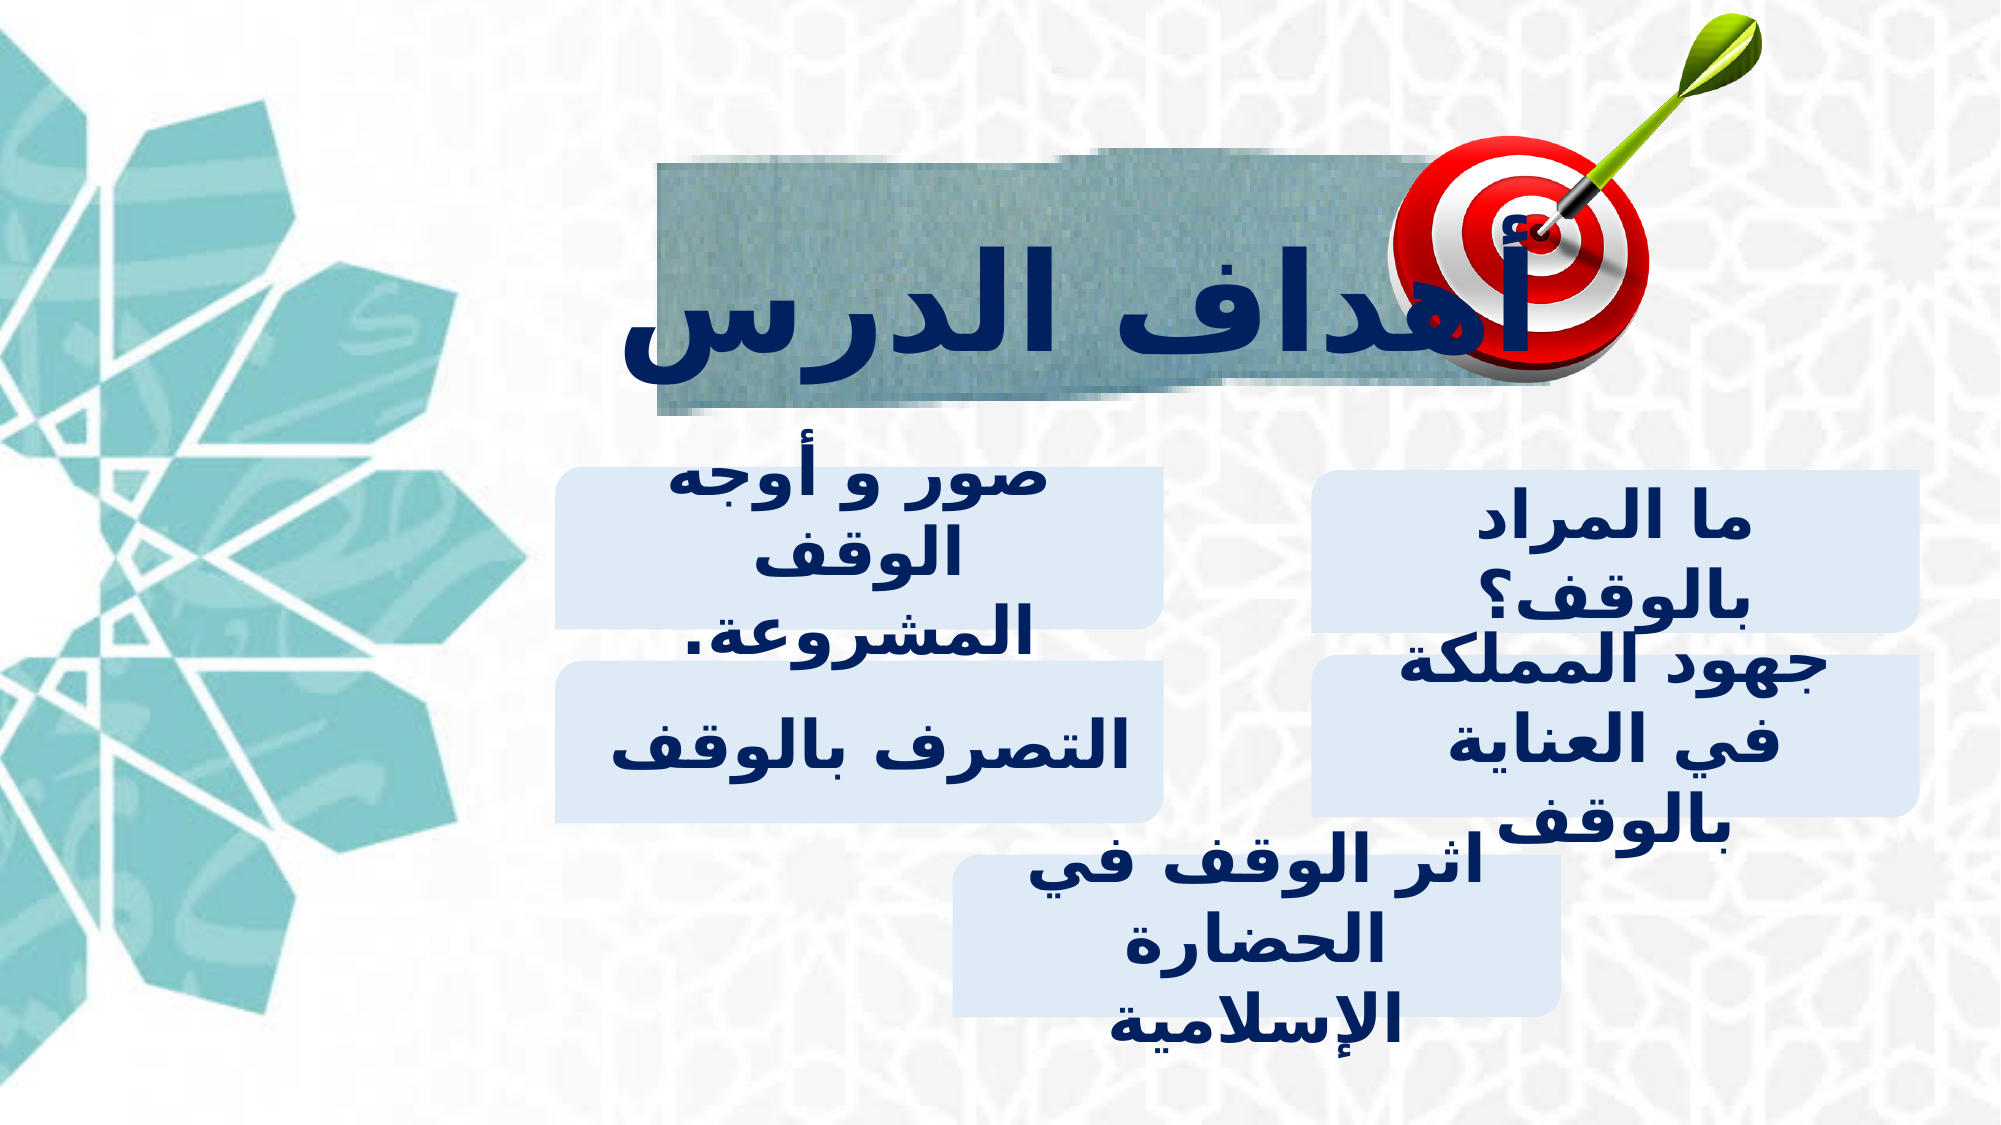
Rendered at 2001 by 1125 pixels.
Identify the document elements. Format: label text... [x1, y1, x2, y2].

text_box ما المراد بالوقف؟ [1310, 469, 1921, 634]
picture [0, 0, 2001, 1125]
text_box التصرف بالوقف [554, 659, 1165, 825]
text_box جهود المملكة في العناية بالوقف [1310, 653, 1921, 819]
text_box اثر الوقف في الحضارة الإسلامية [951, 853, 1563, 1019]
text_box صور و أوجه الوقف المشروعة. [554, 497, 1165, 631]
